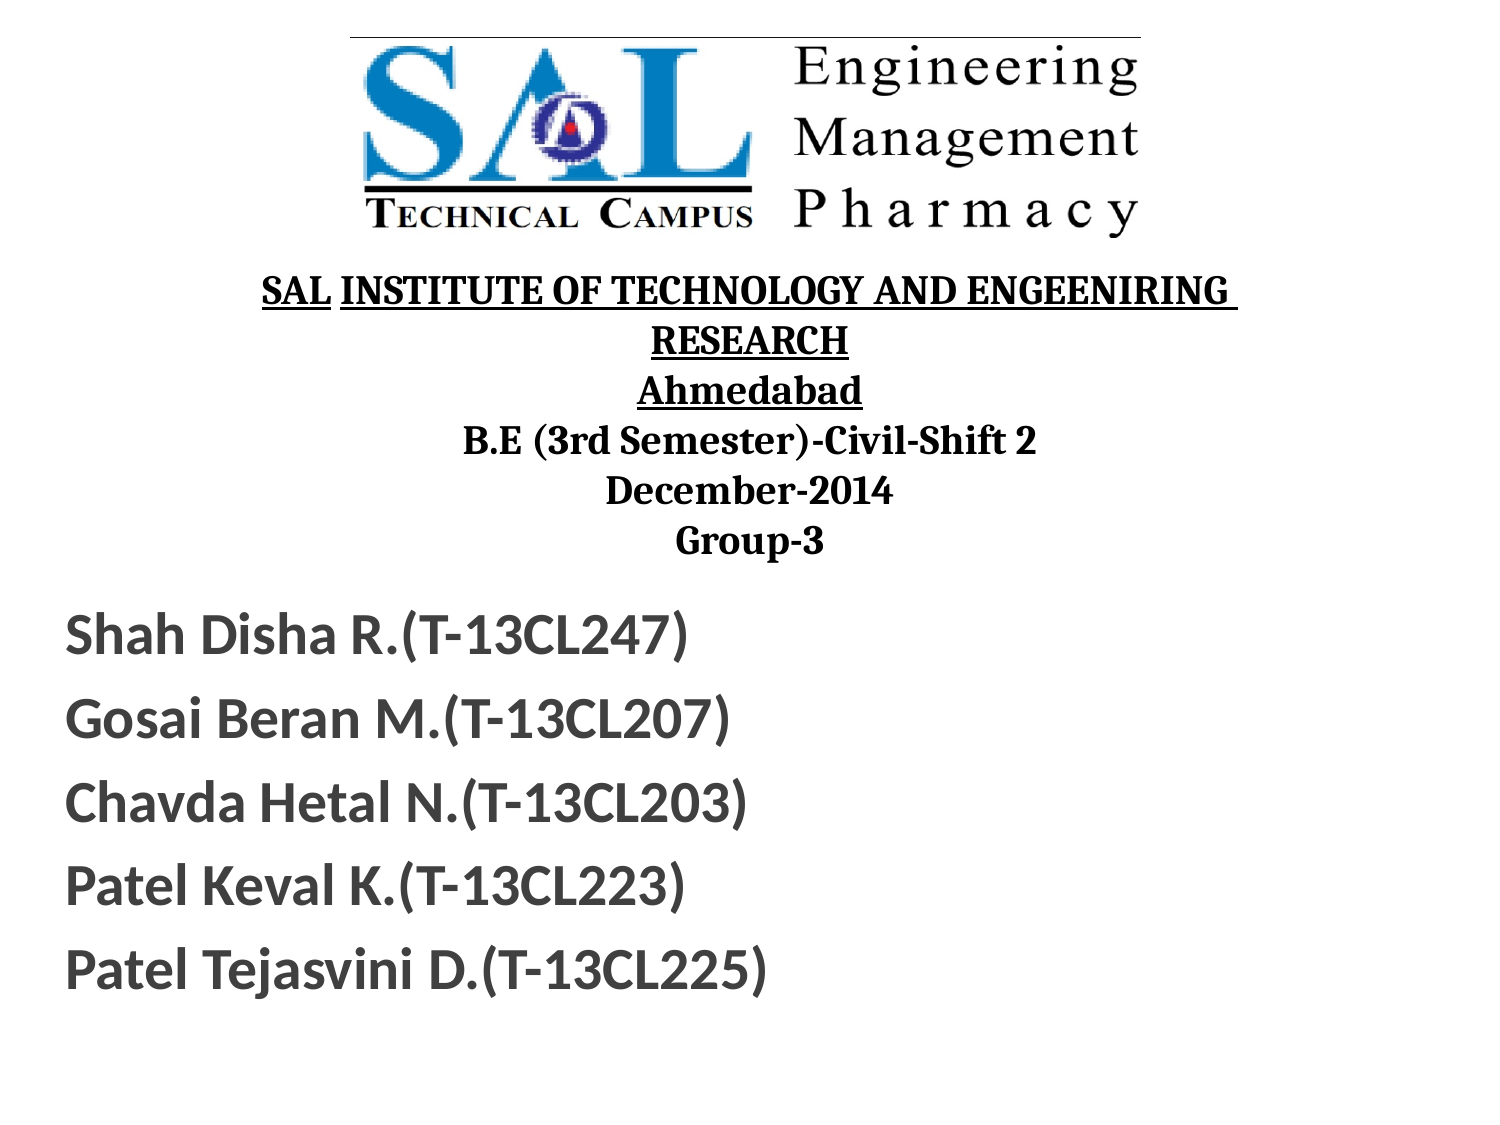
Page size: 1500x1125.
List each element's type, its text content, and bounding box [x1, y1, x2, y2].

subtitle Shah Disha R.(T-13CL247) Gosai Beran M.(T-13CL207) Chavda Hetal N.(T-13CL203) Patel Keval K.(T-13CL223) Patel Tejasvini D.(T-13CL225) [50, 587, 1163, 1013]
picture [349, 37, 1141, 238]
title SAL INSTITUTE OF TECHNOLOGY AND ENGEENIRING RESEARCH Ahmedabad B.E (3rd Semester)-Civil-Shift 2 December-2014 Group-3 [112, 262, 1388, 613]
